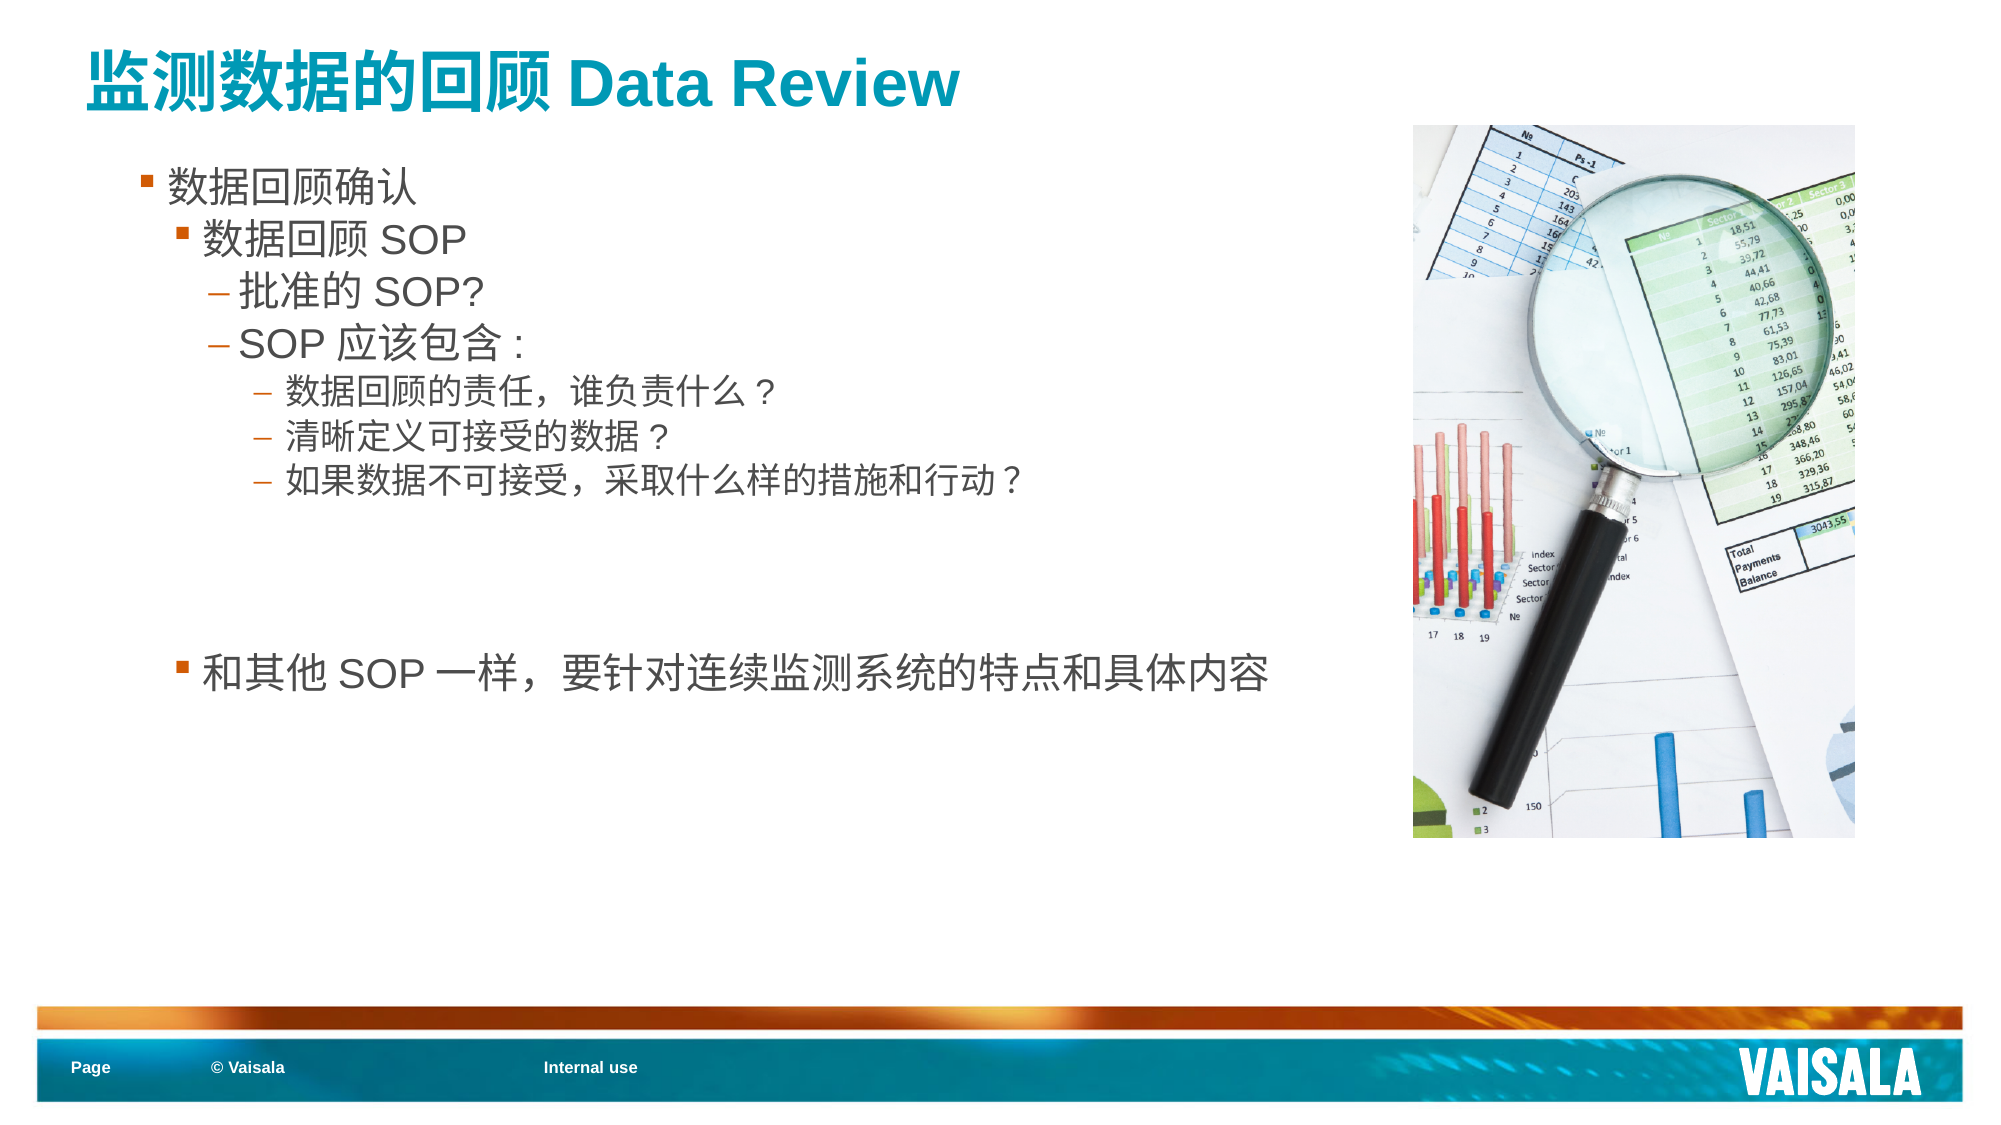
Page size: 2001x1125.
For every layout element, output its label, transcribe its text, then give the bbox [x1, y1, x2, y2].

title 监测数据的回顾Data Review [55, 19, 1500, 161]
picture [0, 1004, 2000, 1125]
list 数据回顾确认 数据回顾SOP 批准的SOP? SOP应该包含: 数据回顾的责任，谁负责什么? 清晰定义可接受的数据? 如果数据不可接受，采取什么样的措施和行动 ？ 和其他SOP一样，要针对连续监测系统的特点和具体内容 [137, 161, 1408, 699]
picture [1413, 125, 1855, 839]
